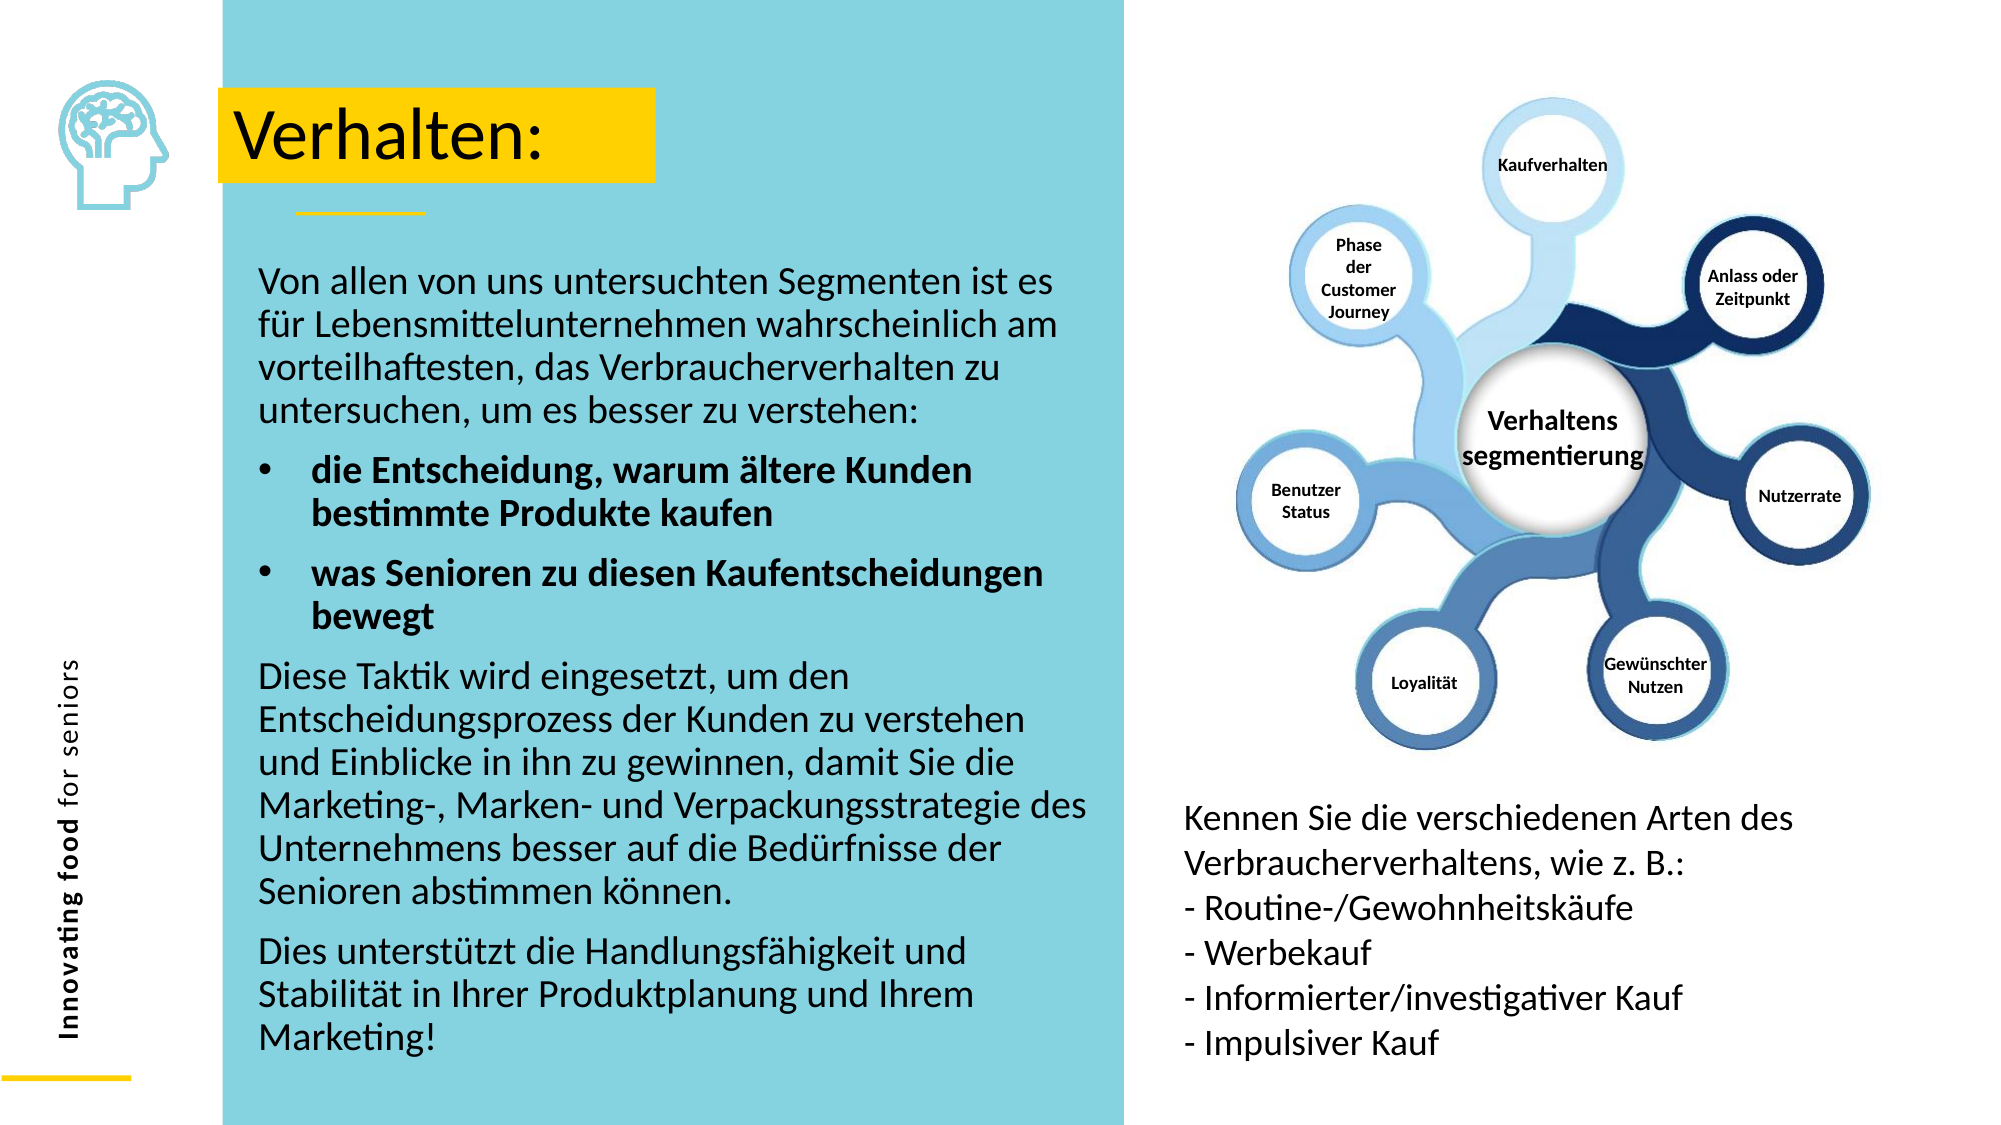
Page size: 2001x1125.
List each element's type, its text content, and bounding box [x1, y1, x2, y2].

picture [1225, 91, 1894, 762]
list Von allen von uns untersuchten Segmenten ist es für Lebensmittelunternehmen wahrscheinlich am vorteilhaftesten, das Verbraucherverhalten zu untersuchen, um es besser zu verstehen: die Entscheidung, warum ältere Kunden bestimmte Produkte kaufen was Senioren zu diesen Kaufentscheidungen bewegt Diese Taktik wird eingesetzt, um den Entscheidungsprozess der Kunden zu verstehen und Einblicke in ihn zu gewinnen, damit Sie die Marketing-, Marken- und Verpackungsstrategie des Unternehmens besser auf die Bedürfnisse der Senioren abstimmen können. Dies unterstützt die Handlungsfähigkeit und Stabilität in Ihrer Produktplanung und Ihrem Marketing! [243, 252, 1105, 1069]
list Verhalten: [218, 87, 656, 184]
picture [38, 70, 189, 221]
text_box Kennen Sie die verschiedenen Arten des Verbraucherverhaltens, wie z. B.: - Routine-/Gewohnheitskäufe - Werbekauf - Informierter/investigativer Kauf - Impulsiver Kauf [1169, 785, 2000, 1116]
